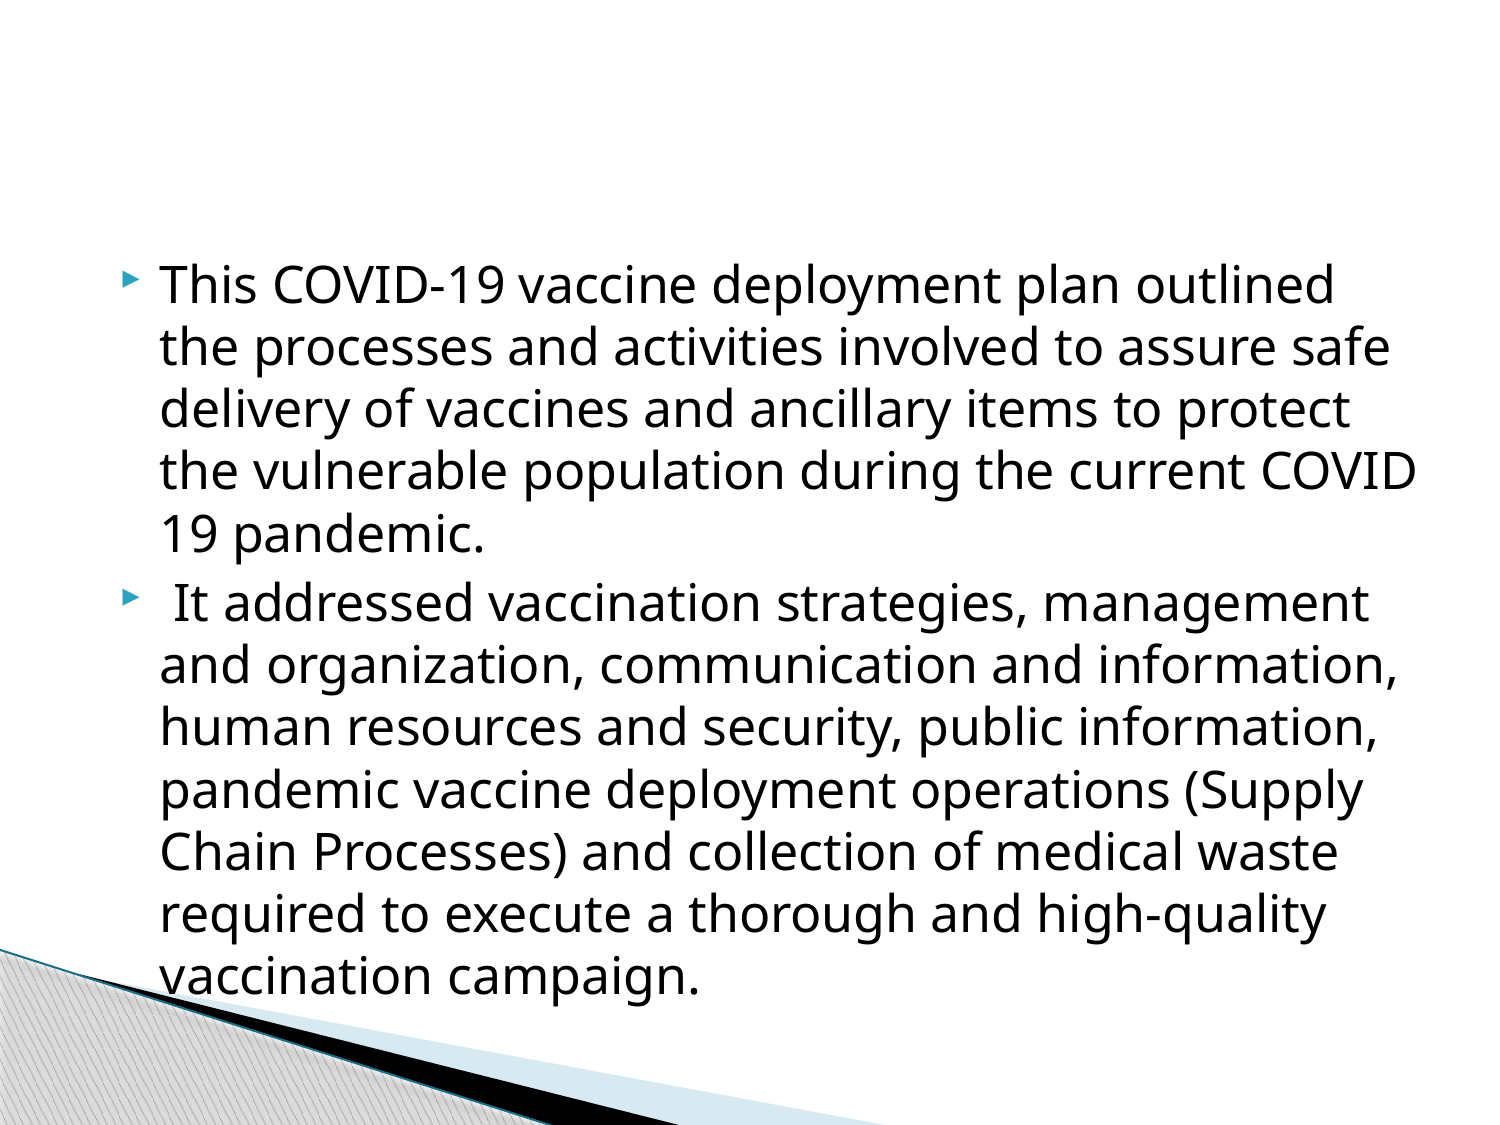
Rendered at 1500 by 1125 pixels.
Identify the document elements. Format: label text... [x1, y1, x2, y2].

list This COVID-19 vaccine deployment plan outlined the processes and activities involved to assure safe delivery of vaccines and ancillary items to protect the vulnerable population during the current COVID 19 pandemic. It addressed vaccination strategies, management and organization, communication and information, human resources and security, public information, pandemic vaccine deployment operations (Supply Chain Processes) and collection of medical waste required to execute a thorough and high-quality vaccination campaign. [87, 174, 1438, 1025]
